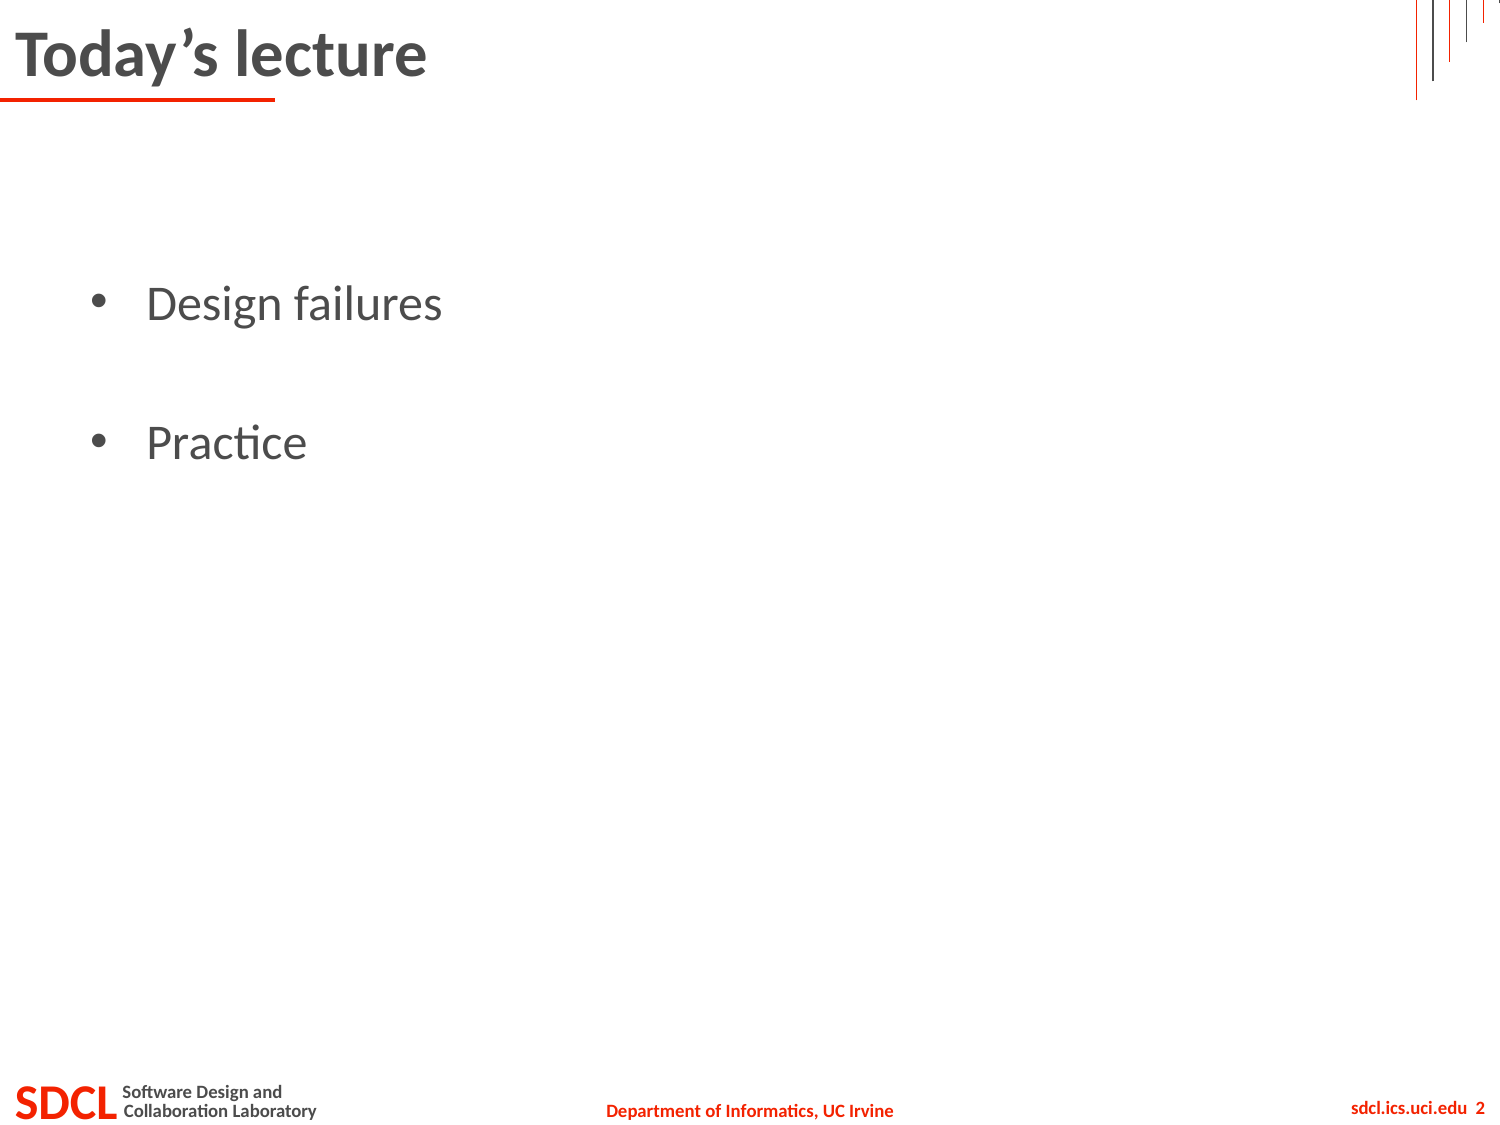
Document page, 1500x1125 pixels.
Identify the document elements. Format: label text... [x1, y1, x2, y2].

title Today’s lecture [0, 0, 1350, 100]
list Design failures Practice [75, 262, 1417, 1005]
